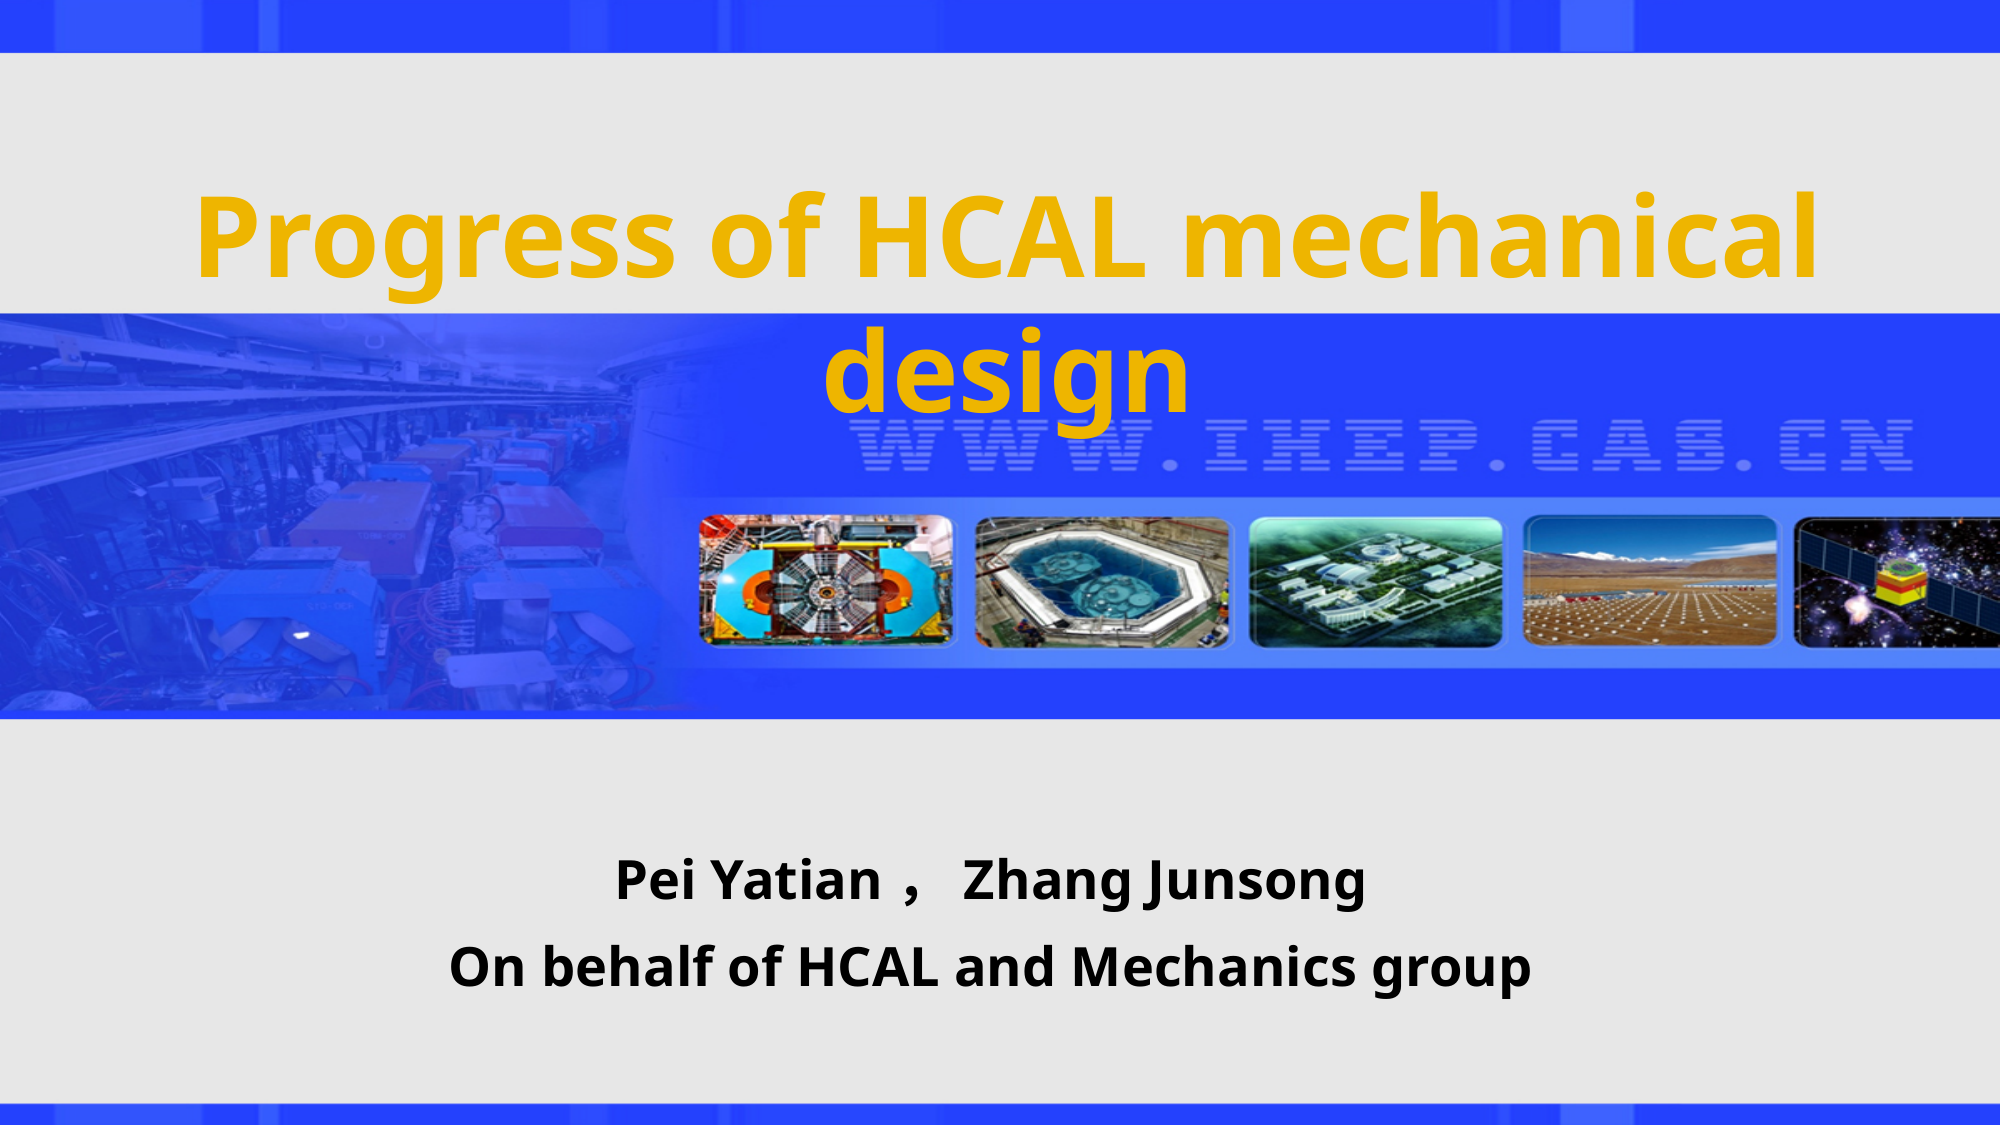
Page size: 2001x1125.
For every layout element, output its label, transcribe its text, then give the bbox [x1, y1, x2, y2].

picture [0, 0, 2000, 1125]
subtitle Pei Yatian，Zhang Junsong On behalf of HCAL and Mechanics group [290, 837, 1692, 1000]
title Progress of HCAL mechanical design [86, 179, 1930, 421]
